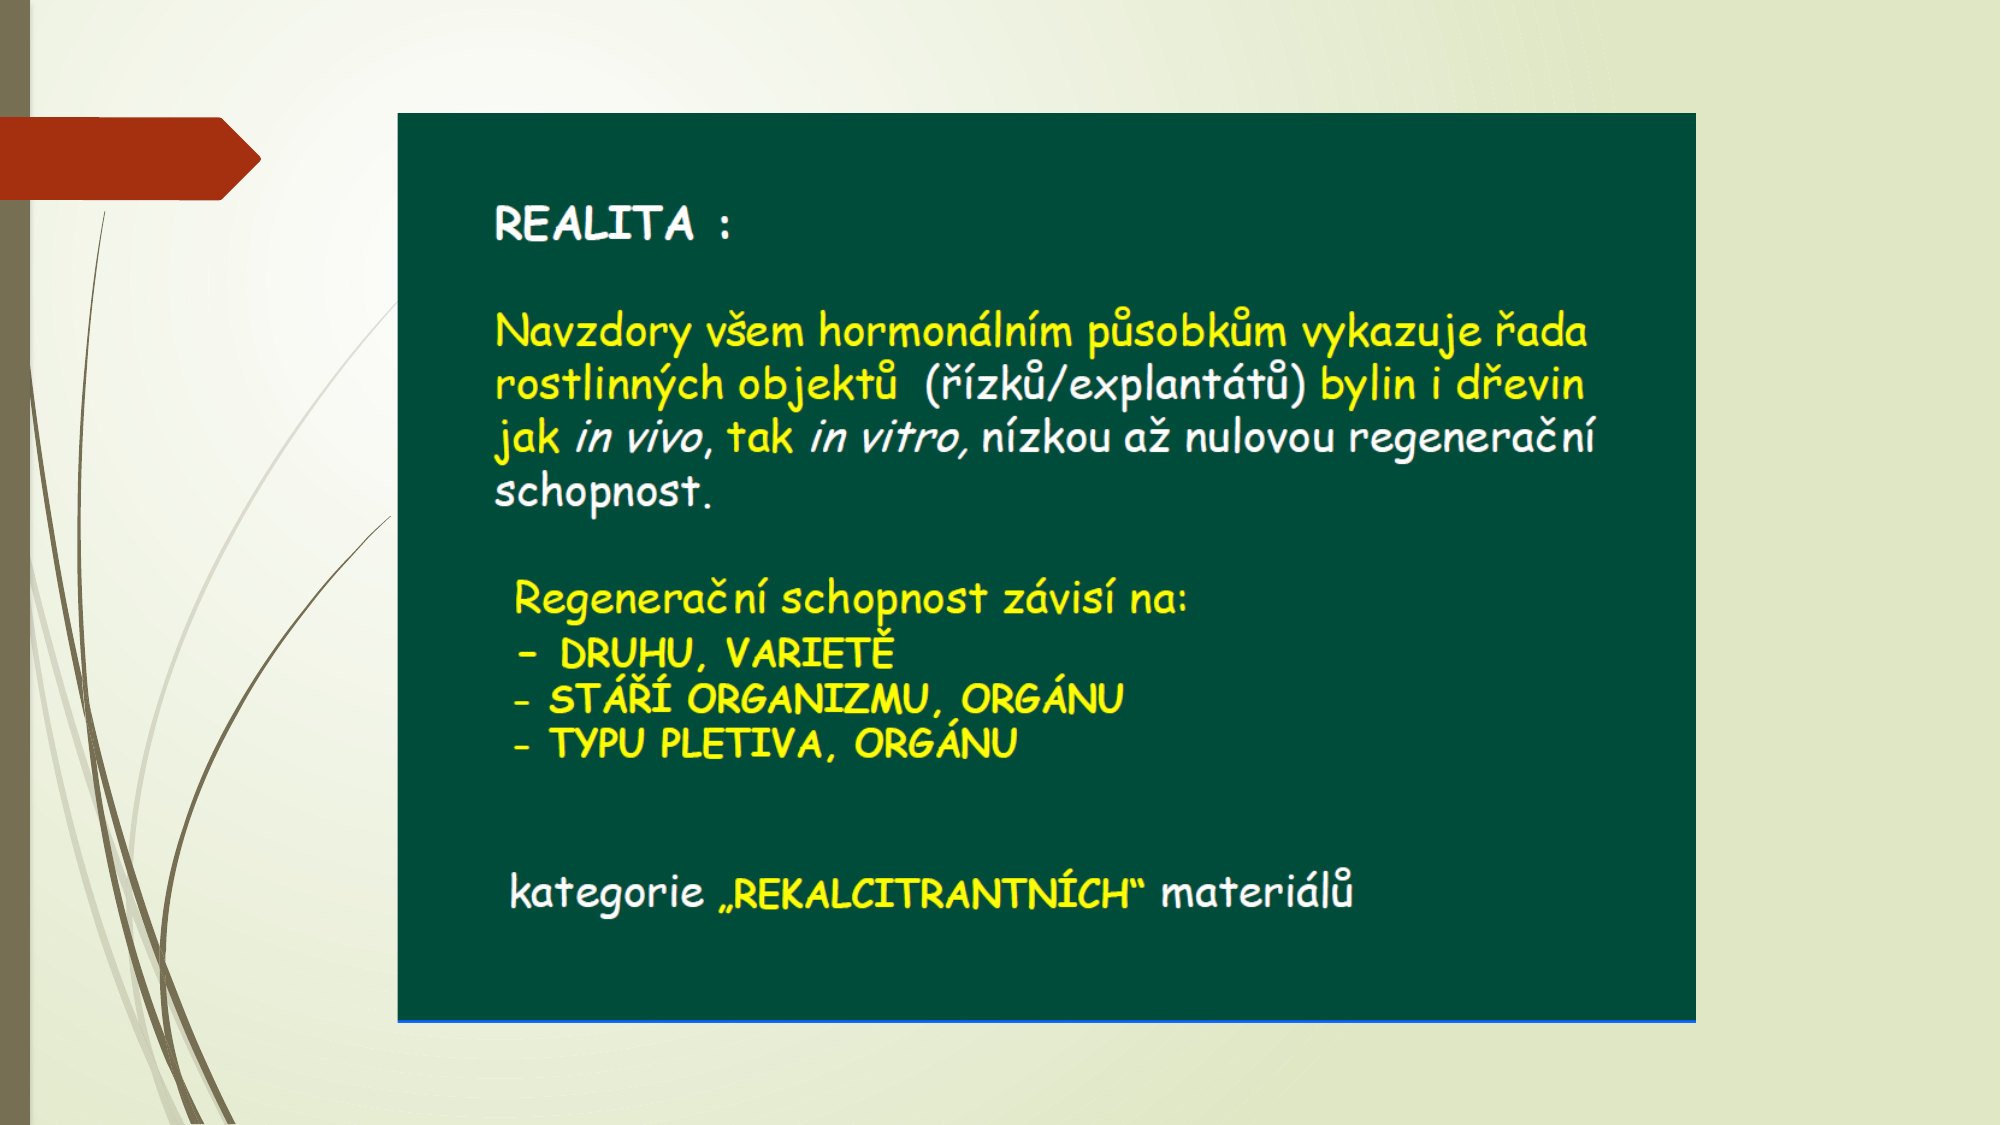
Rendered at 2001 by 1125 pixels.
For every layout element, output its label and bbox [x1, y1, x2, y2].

list [397, 112, 1697, 1023]
